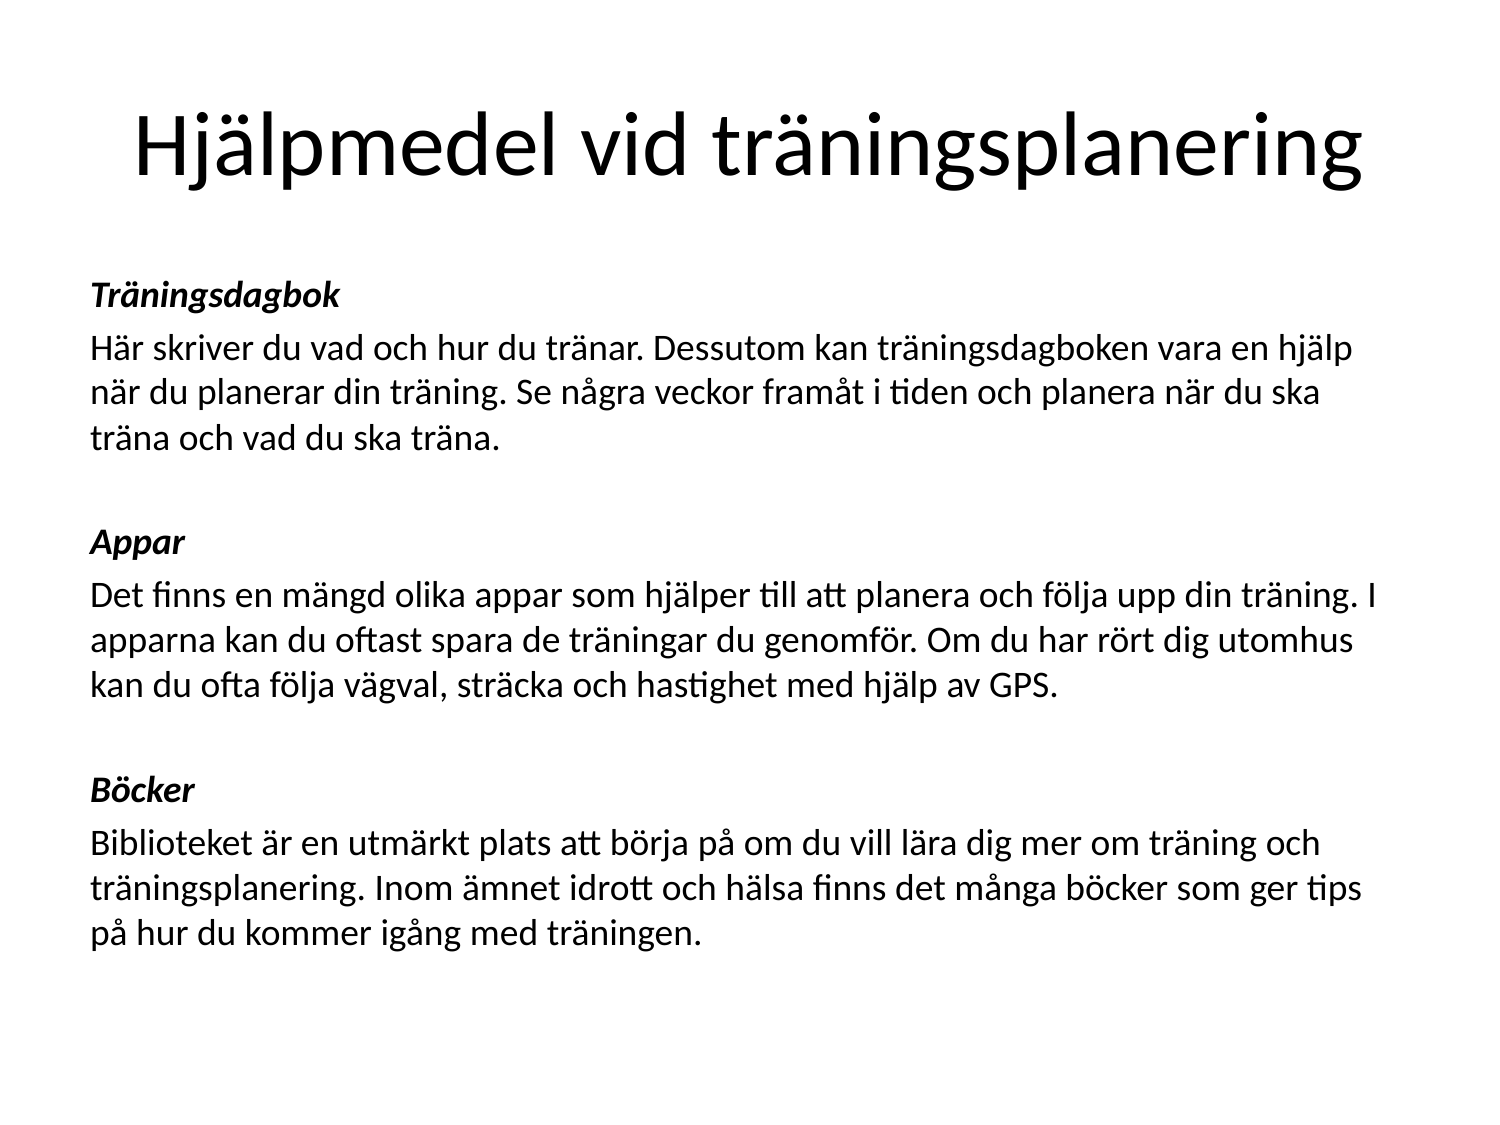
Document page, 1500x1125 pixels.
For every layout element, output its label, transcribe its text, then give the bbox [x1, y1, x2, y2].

list Träningsdagbok Här skriver du vad och hur du tränar. Dessutom kan träningsdagboken vara en hjälp när du planerar din träning. Se några veckor framåt i tiden och planera när du ska träna och vad du ska träna. Appar Det finns en mängd olika appar som hjälper till att planera och följa upp din träning. I apparna kan du oftast spara de träningar du genomför. Om du har rört dig utomhus kan du ofta följa vägval, sträcka och hastighet med hjälp av GPS. Böcker Biblioteket är en utmärkt plats att börja på om du vill lära dig mer om träning och träningsplanering. Inom ämnet idrott och hälsa finns det många böcker som ger tips på hur du kommer igång med träningen. [75, 262, 1425, 1005]
title Hjälpmedel vid träningsplanering [75, 45, 1425, 233]
